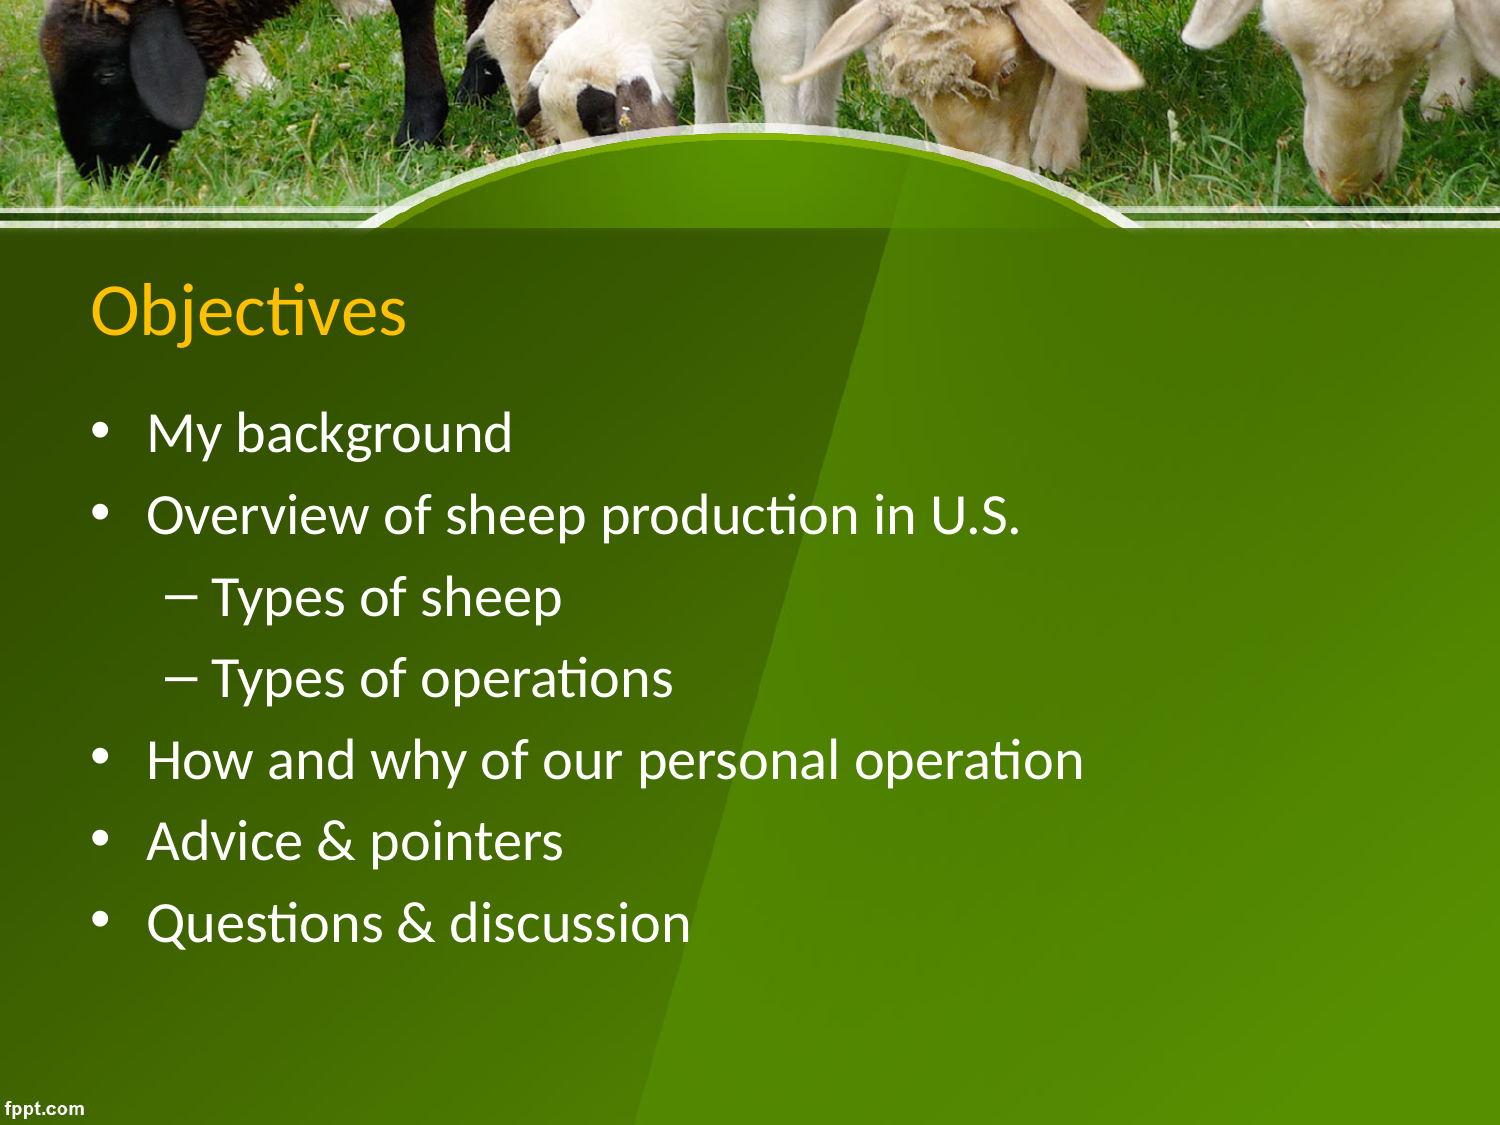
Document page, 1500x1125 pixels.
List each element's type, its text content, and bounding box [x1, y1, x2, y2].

title Objectives [75, 211, 1425, 387]
list My background Overview of sheep production in U.S. Types of sheep Types of operations How and why of our personal operation Advice & pointers Questions & discussion [75, 387, 1425, 1030]
picture [0, 0, 1500, 1125]
